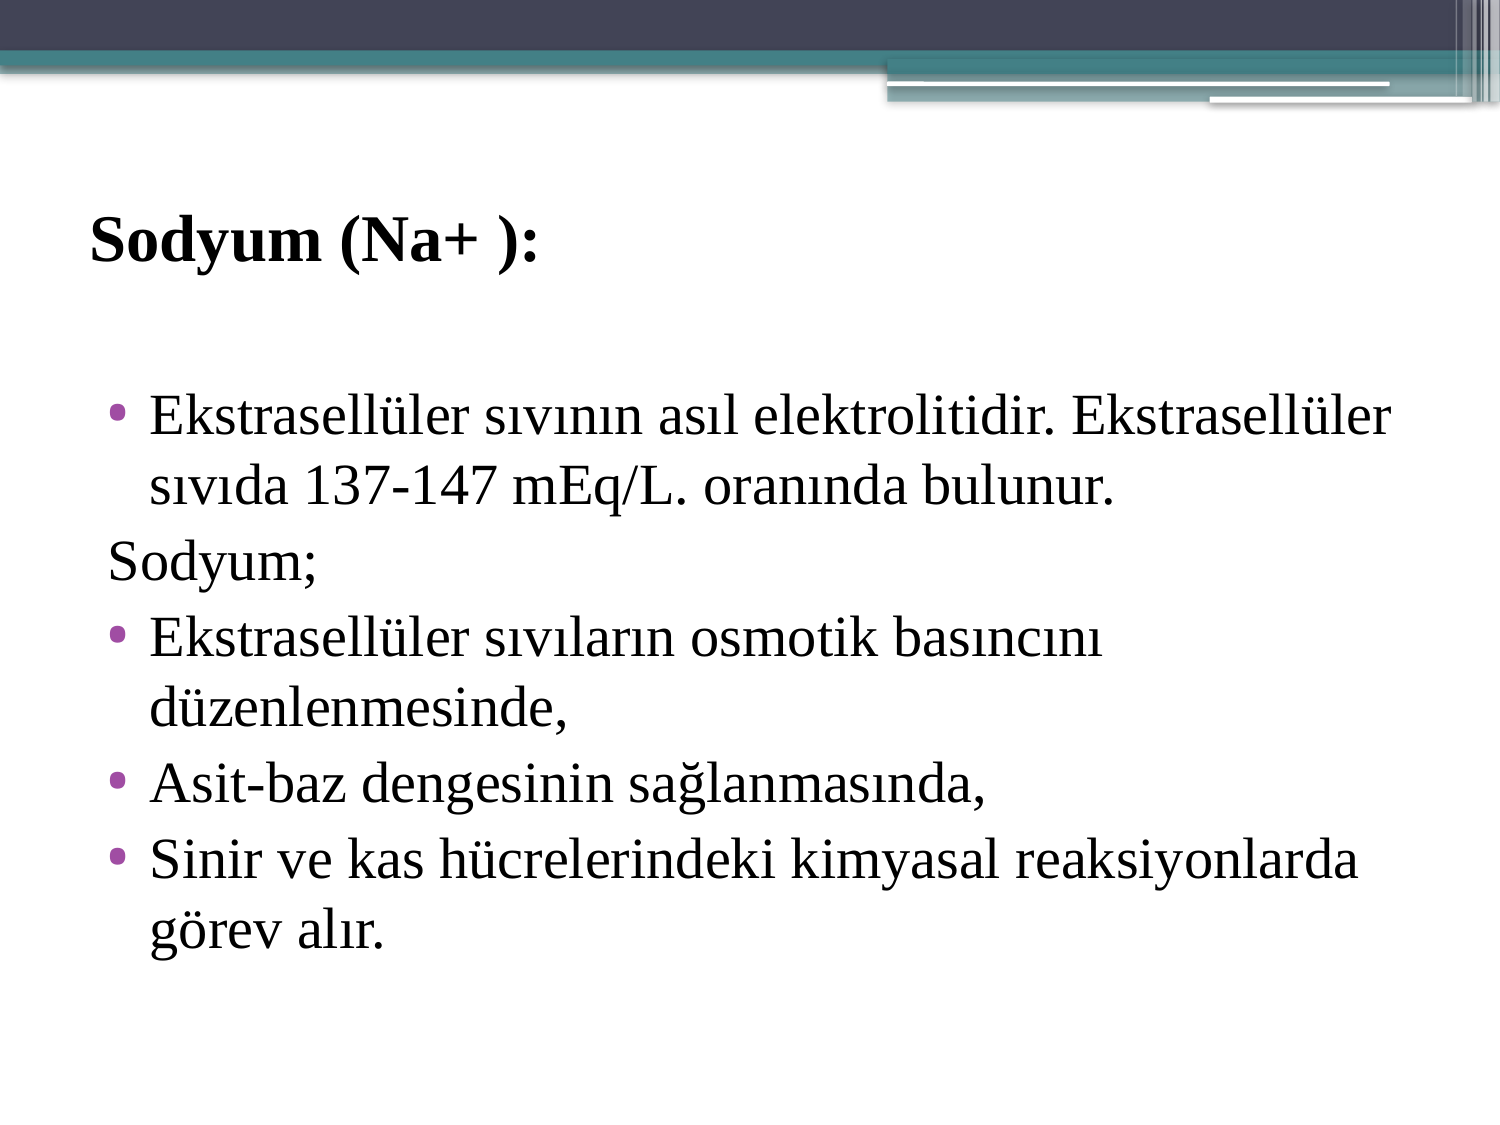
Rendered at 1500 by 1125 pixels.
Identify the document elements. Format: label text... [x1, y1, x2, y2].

title Sodyum (Na+ ): [75, 187, 1425, 363]
list Ekstrasellüler sıvının asıl elektrolitidir. Ekstrasellüler sıvıda 137-147 mEq/L. oranında bulunur. Sodyum; Ekstrasellüler sıvıların osmotik basıncını düzenlenmesinde, Asit-baz dengesinin sağlanmasında, Sinir ve kas hücrelerindeki kimyasal reaksiyonlarda görev alır. [75, 368, 1425, 1079]
